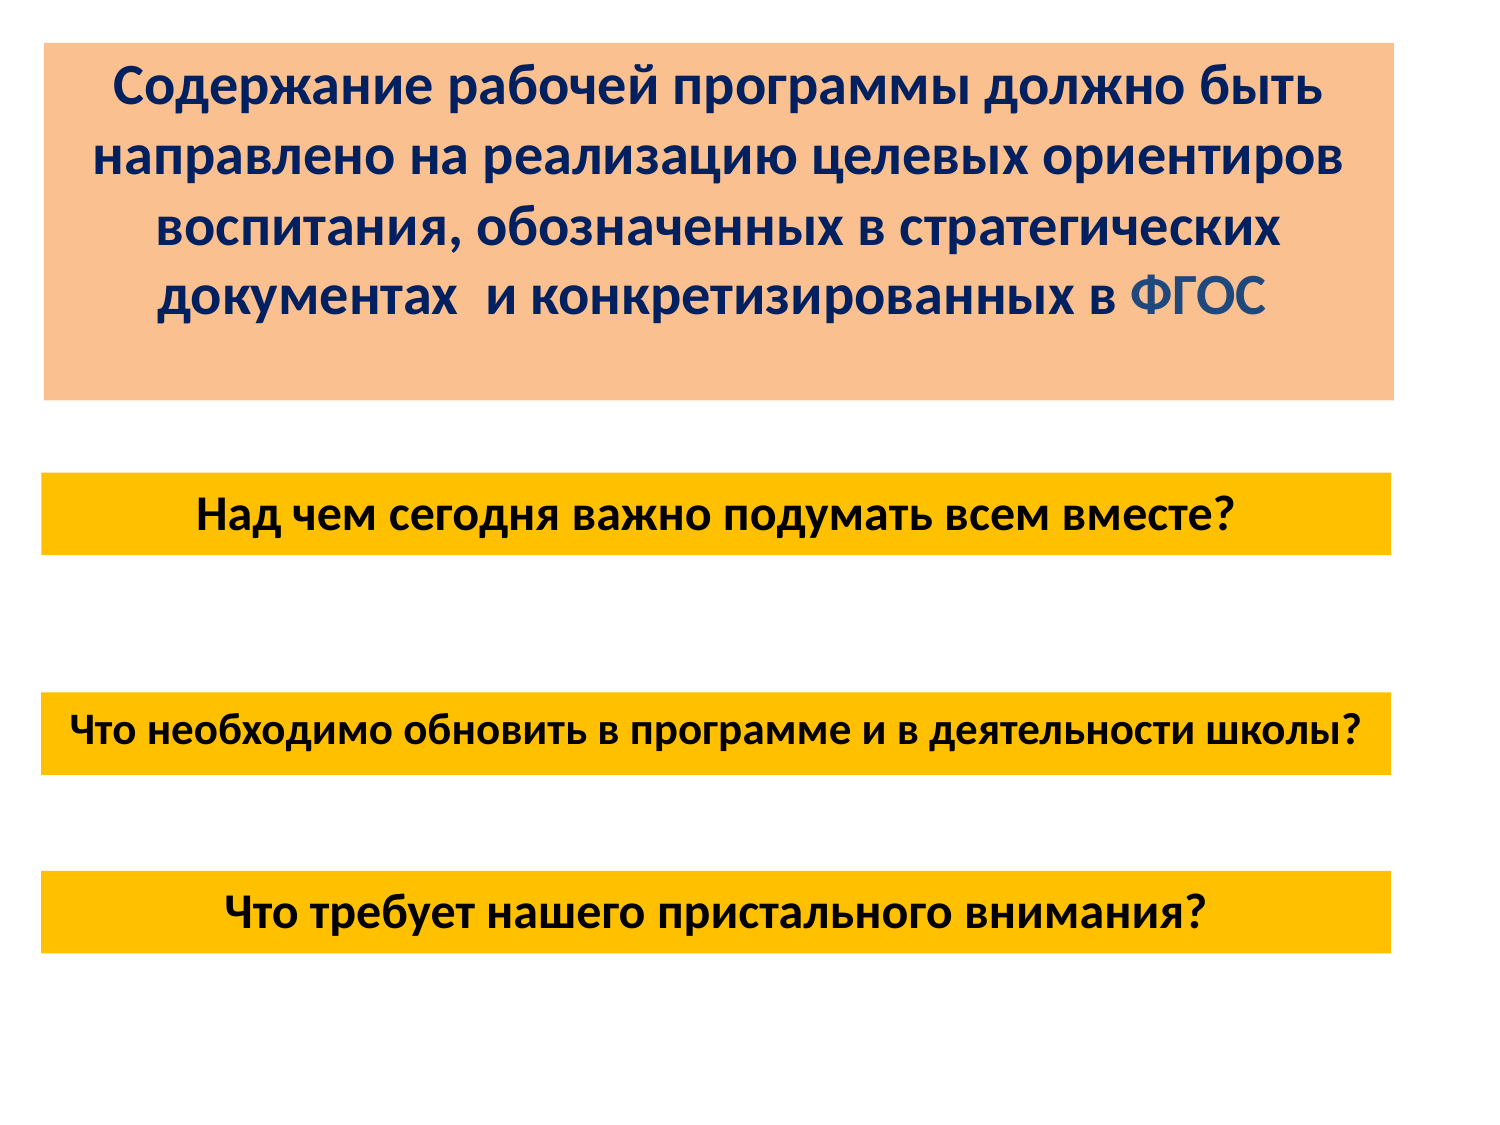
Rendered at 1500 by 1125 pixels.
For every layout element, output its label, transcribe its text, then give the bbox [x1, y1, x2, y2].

text_box Что требует нашего пристального внимания? [41, 870, 1392, 954]
text_box Что необходимо обновить в программе и в деятельности школы? [41, 692, 1392, 775]
title Содержание рабочей программы должно быть направлено на реализацию целевых ориентиров воспитания, обозначенных в стратегических документах и конкретизированных в ФГОС [43, 42, 1394, 401]
list Над чем сегодня важно подумать всем вместе? [41, 472, 1392, 556]
